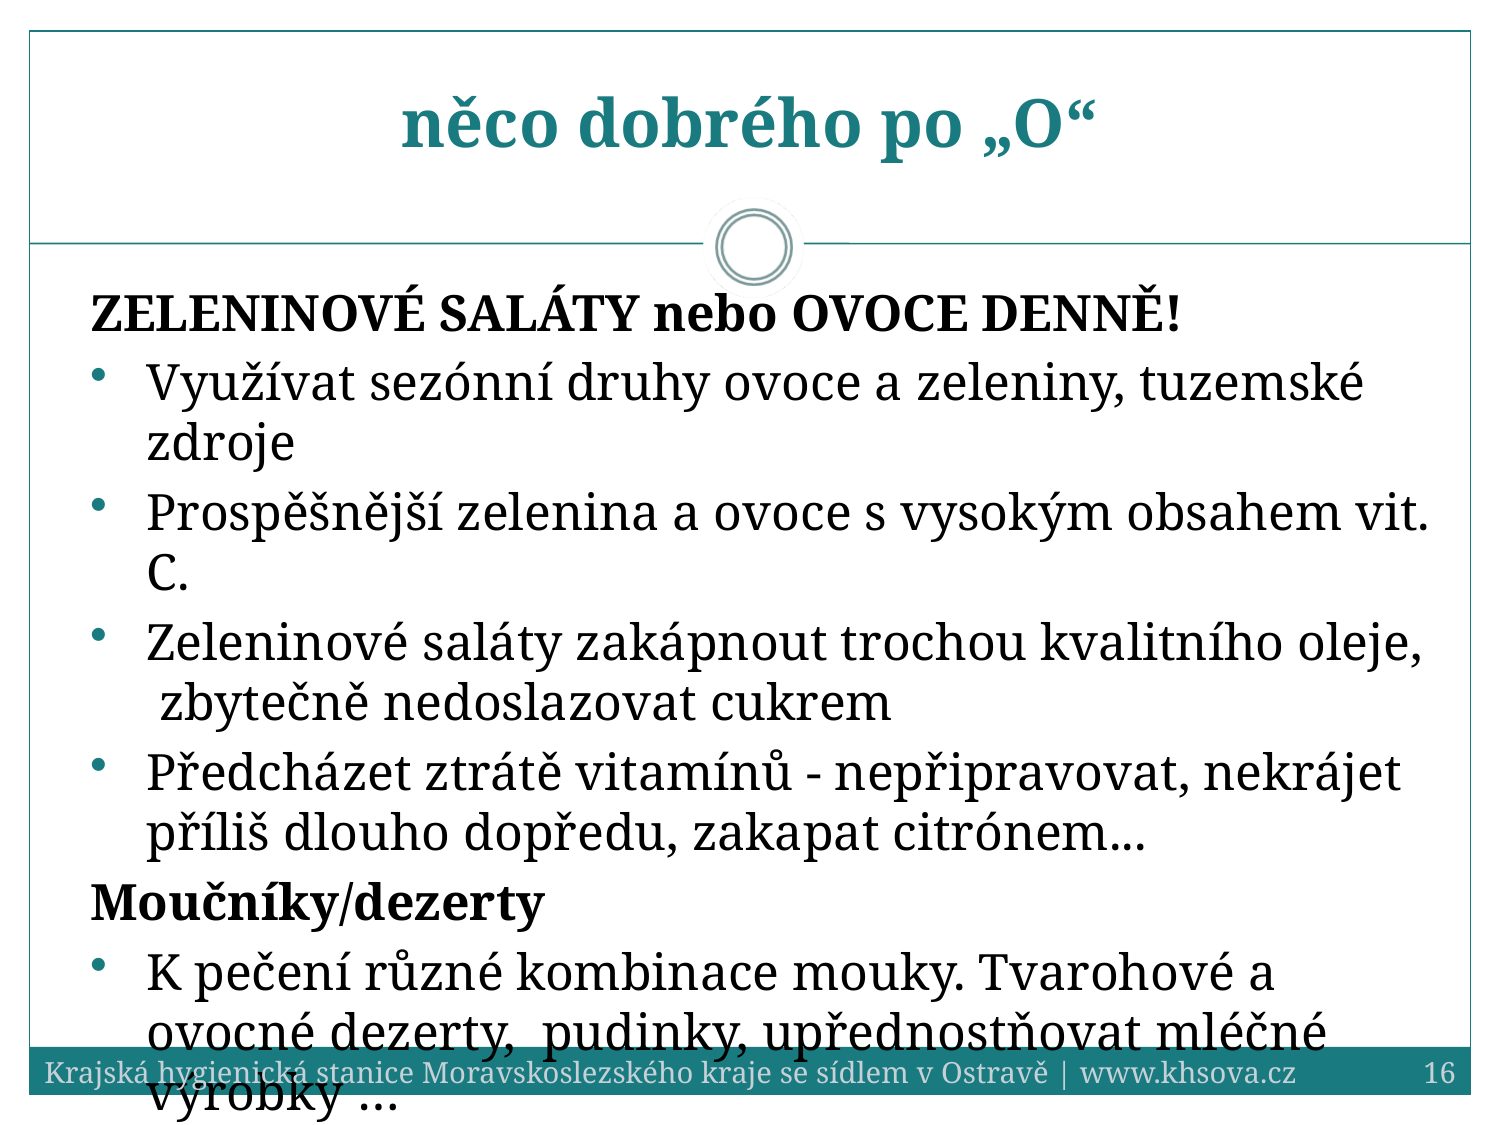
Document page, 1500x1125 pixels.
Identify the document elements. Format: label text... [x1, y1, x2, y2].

list ZELENINOVÉ SALÁTY nebo OVOCE DENNĚ! Využívat sezónní druhy ovoce a zeleniny, tuzemské zdroje Prospěšnější zelenina a ovoce s vysokým obsahem vit. C. Zeleninové saláty zakápnout trochou kvalitního oleje, zbytečně nedoslazovat cukrem Předcházet ztrátě vitamínů - nepřipravovat, nekrájet příliš dlouho dopředu, zakapat citrónem... Moučníky/dezerty K pečení různé kombinace mouky. Tvarohové a ovocné dezerty, pudinky, upřednostňovat mléčné výrobky … [75, 243, 1447, 1005]
title něco dobrého po „O“ [75, 45, 1425, 197]
footer Krajská hygienická stanice Moravskoslezského kraje se sídlem v Ostravě | www.khsova.cz [29, 1046, 1365, 1095]
picture [702, 197, 805, 243]
